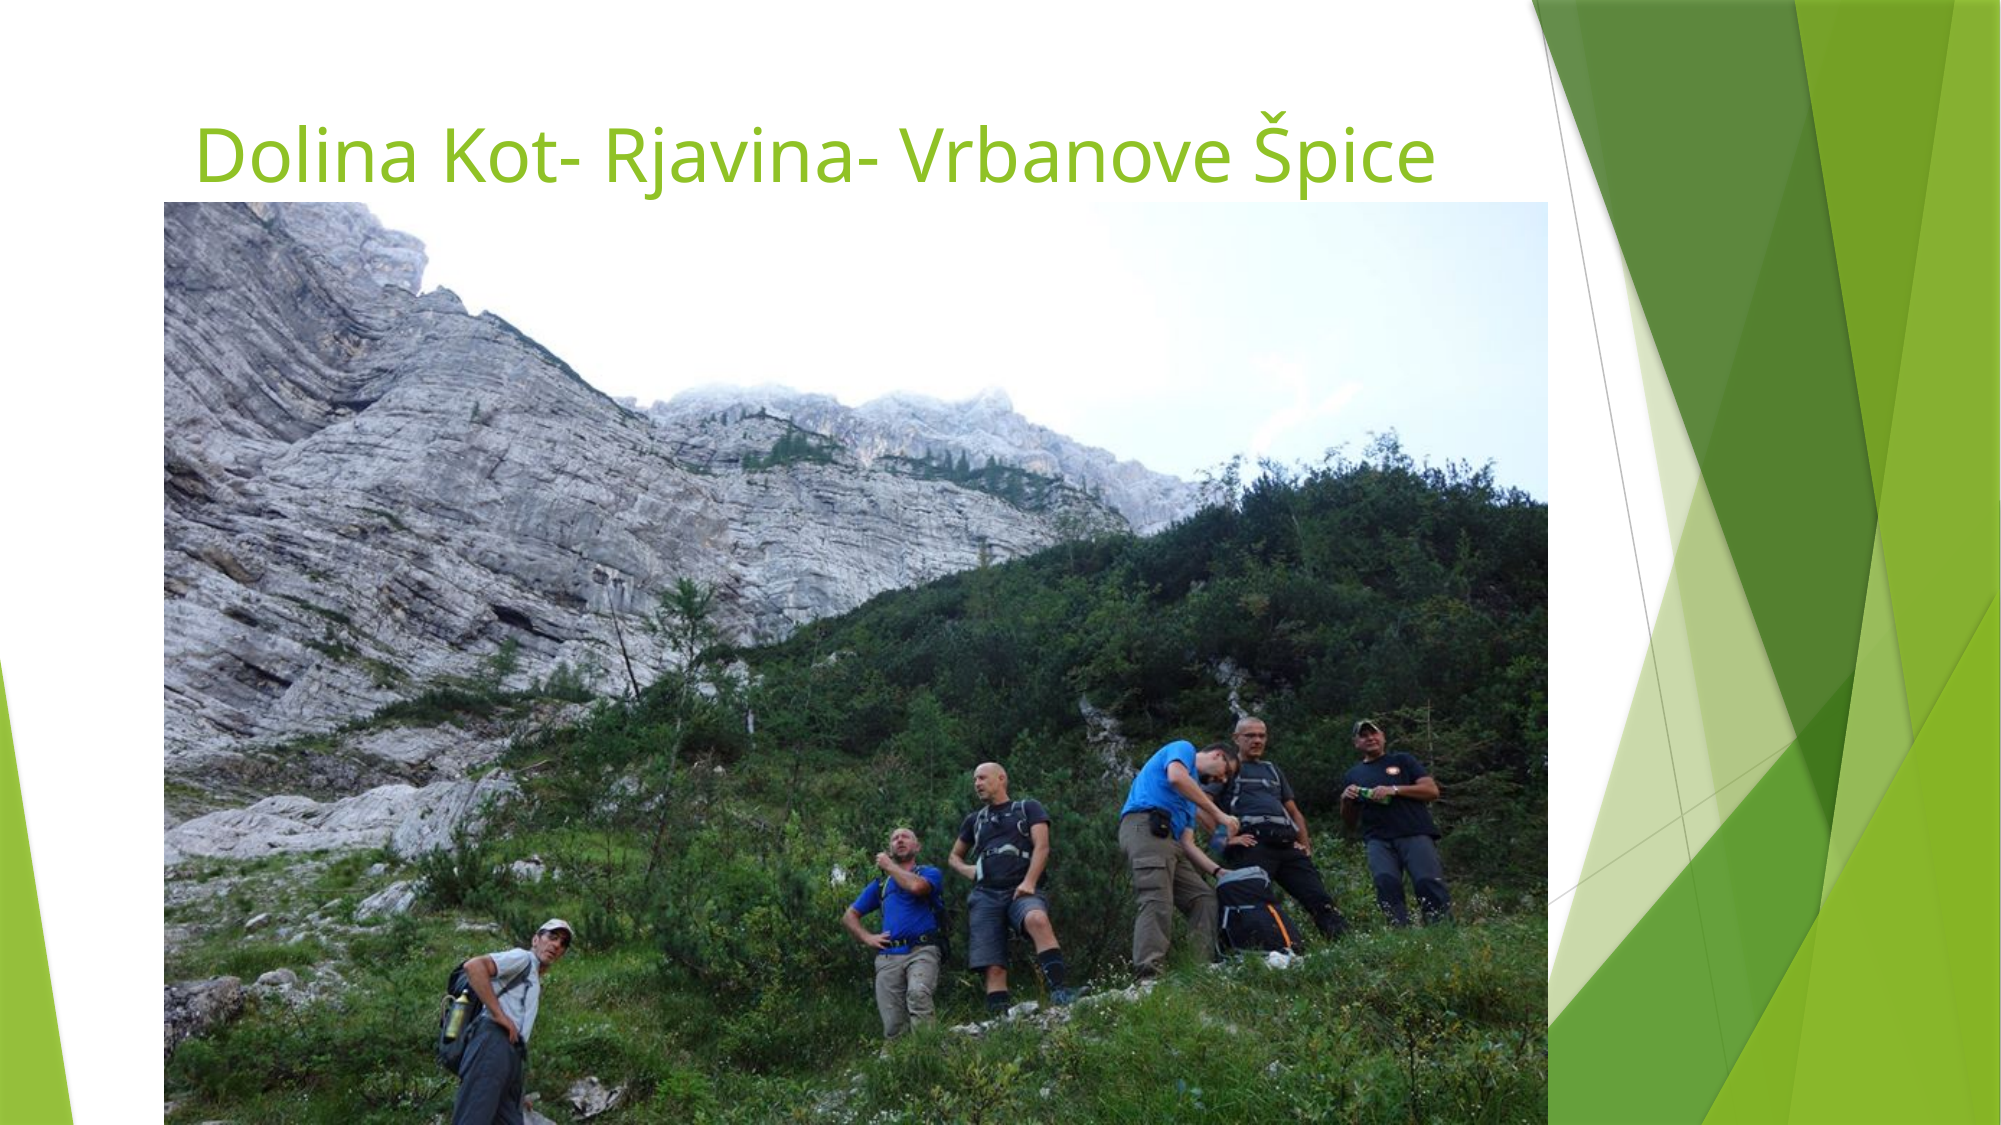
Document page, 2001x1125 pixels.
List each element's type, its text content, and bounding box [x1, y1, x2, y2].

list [163, 202, 1549, 1125]
title Dolina Kot- Rjavina- Vrbanove Špice [111, 99, 1522, 317]
